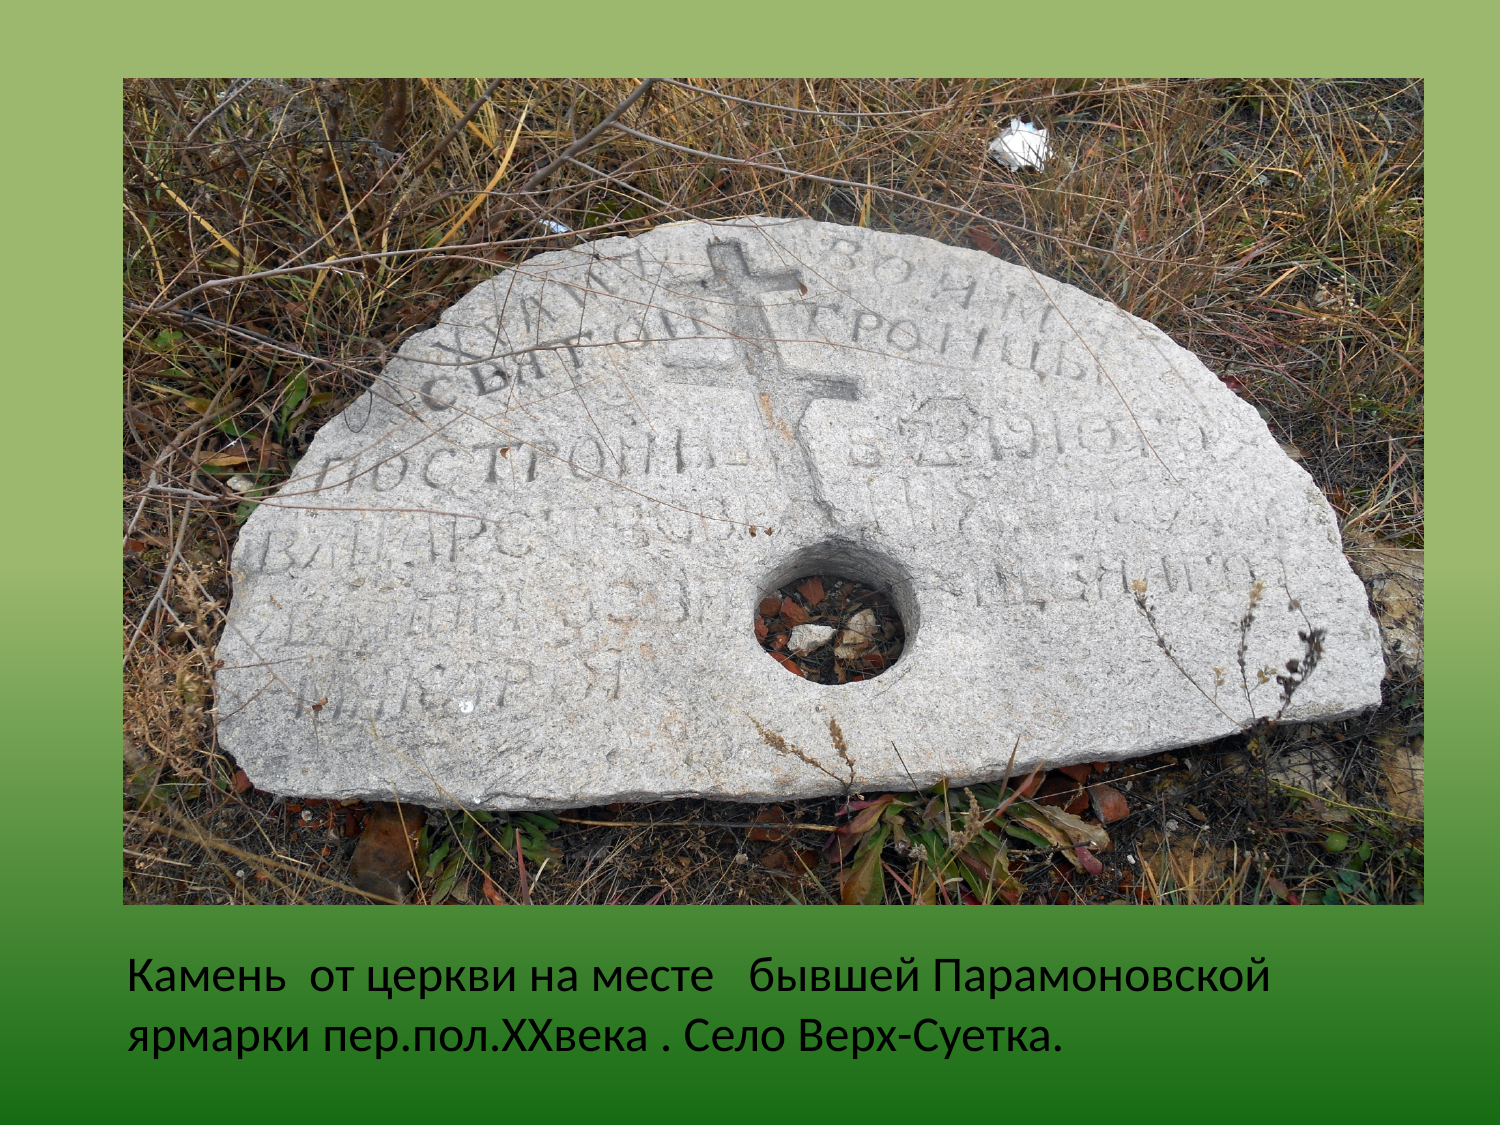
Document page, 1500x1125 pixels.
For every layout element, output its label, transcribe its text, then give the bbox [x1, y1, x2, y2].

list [123, 77, 1424, 906]
text_box Камень от церкви на месте бывшей Парамоновской ярмарки пер.пол.ХХвека . Село Верх-Суетка. [112, 933, 1424, 1069]
